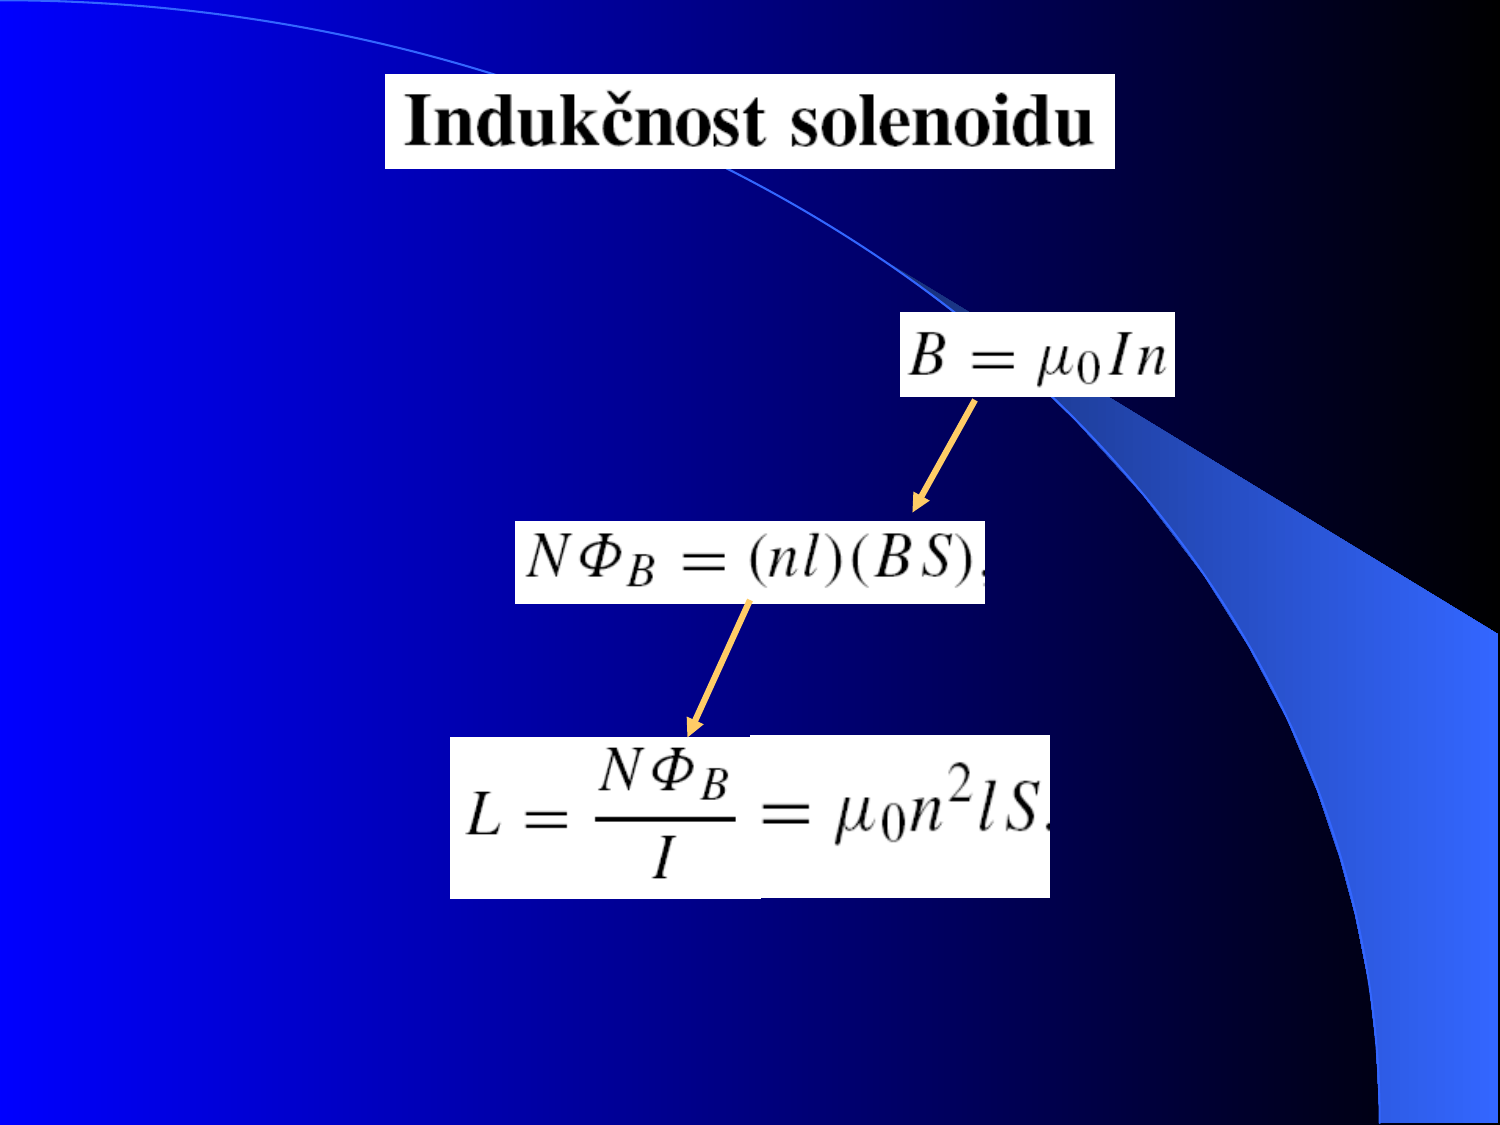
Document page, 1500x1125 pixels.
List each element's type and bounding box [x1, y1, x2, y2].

picture [385, 74, 1115, 169]
picture [449, 735, 1051, 899]
text_box [686, 613, 745, 735]
picture [515, 521, 985, 604]
picture [899, 312, 1176, 398]
text_box [912, 406, 972, 513]
